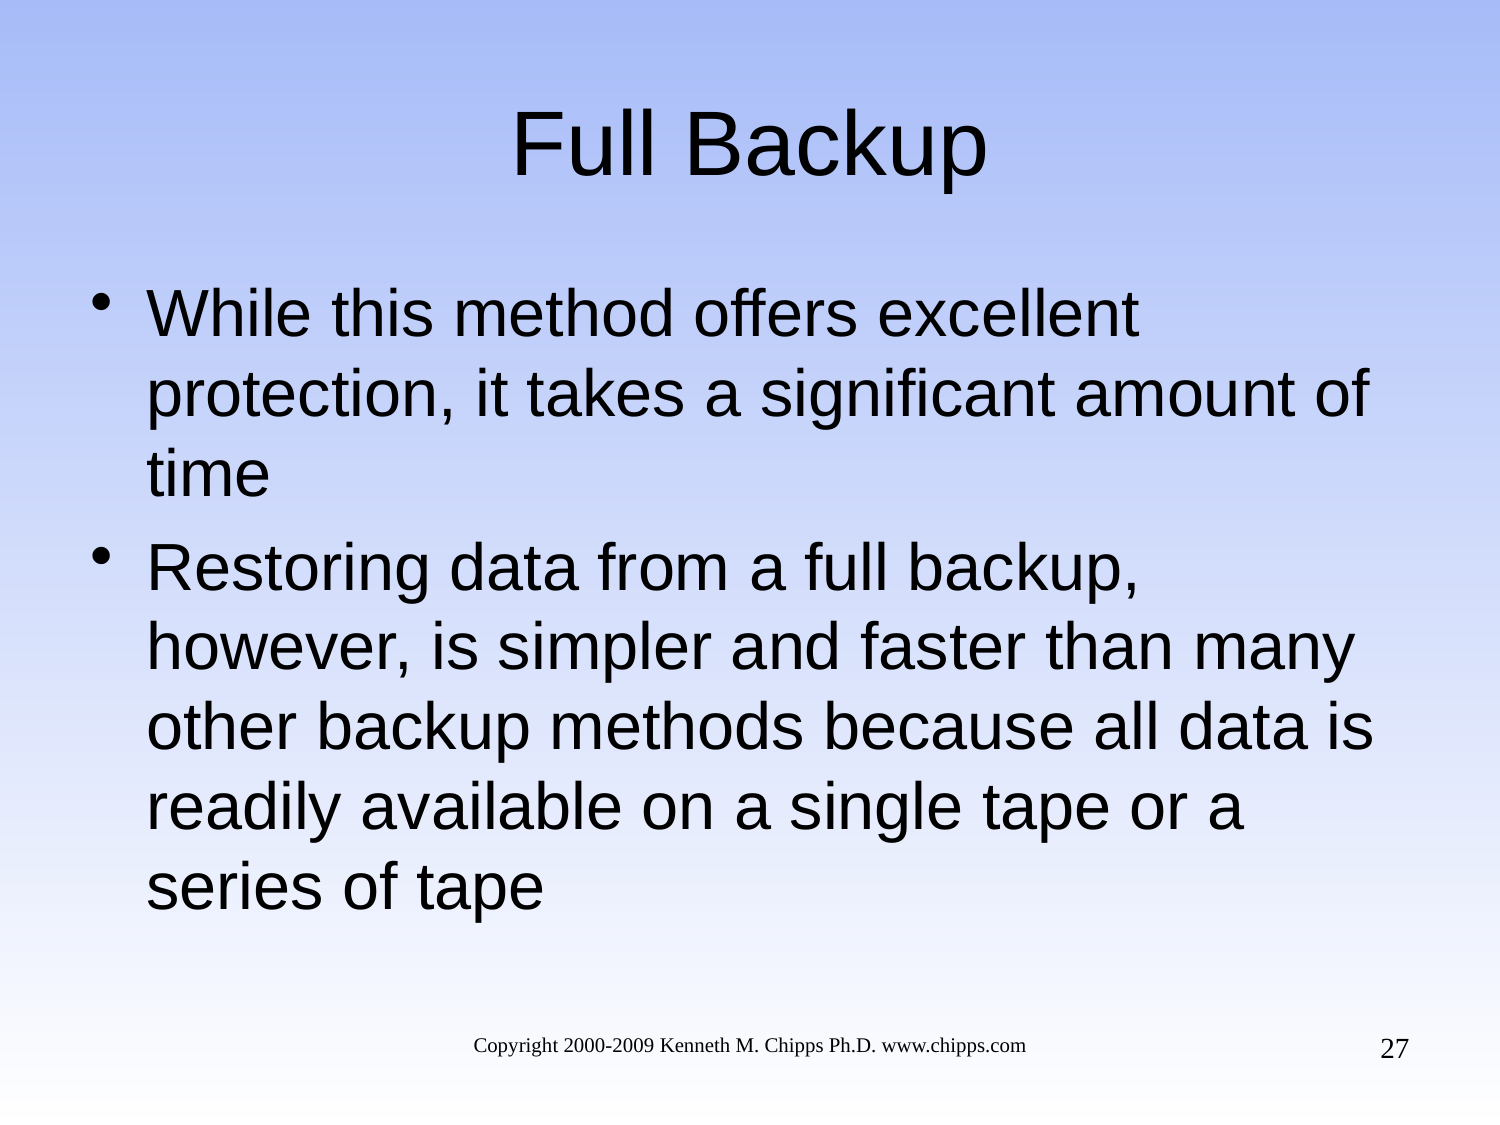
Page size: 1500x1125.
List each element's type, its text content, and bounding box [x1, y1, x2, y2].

footer Copyright 2000-2009 Kenneth M. Chipps Ph.D. www.chipps.com [449, 1024, 1051, 1103]
title Full Backup [74, 44, 1426, 233]
list While this method offers excellent protection, it takes a significant amount of time Restoring data from a full backup, however, is simpler and faster than many other backup methods because all data is readily available on a single tape or a series of tape [74, 262, 1426, 1006]
slide_number 27 [1074, 1021, 1426, 1101]
